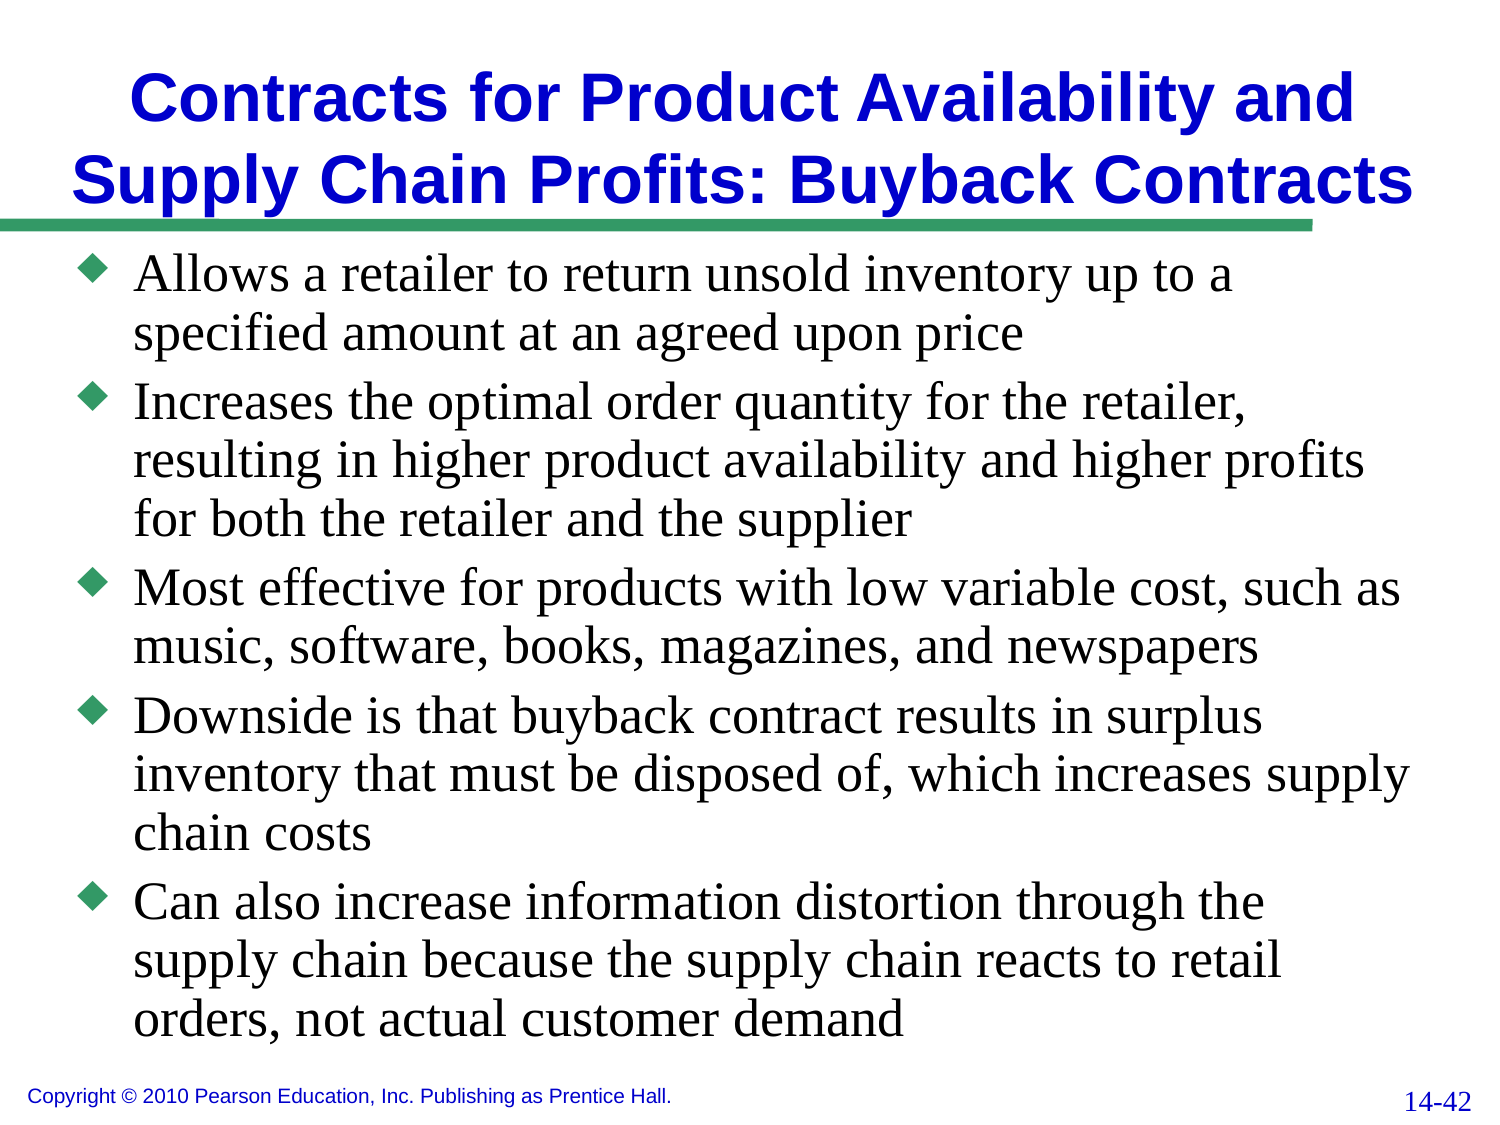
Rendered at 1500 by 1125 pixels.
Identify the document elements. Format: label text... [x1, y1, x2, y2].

list Allows a retailer to return unsold inventory up to a specified amount at an agreed upon price Increases the optimal order quantity for the retailer, resulting in higher product availability and higher profits for both the retailer and the supplier Most effective for products with low variable cost, such as music, software, books, magazines, and newspapers Downside is that buyback contract results in surplus inventory that must be disposed of, which increases supply chain costs Can also increase information distortion through the supply chain because the supply chain reacts to retail orders, not actual customer demand [62, 237, 1438, 1013]
title Contracts for Product Availability and Supply Chain Profits: Buyback Contracts [37, 43, 1450, 225]
slide_number 14-42 [1175, 1074, 1488, 1125]
